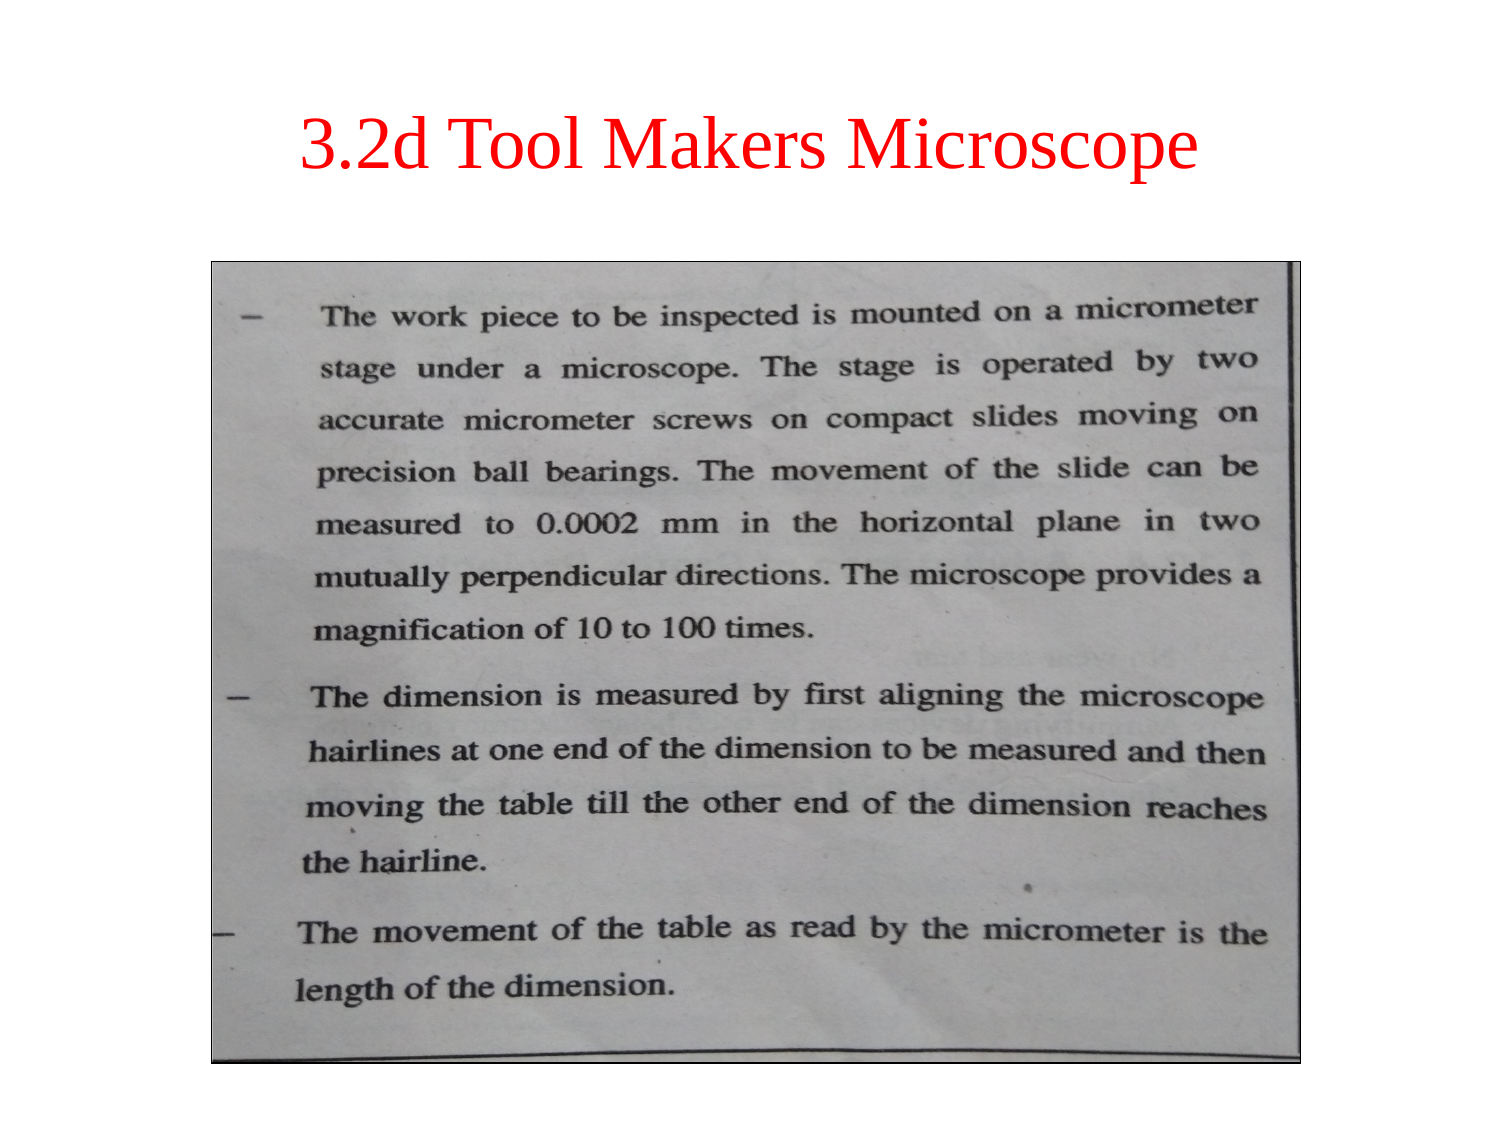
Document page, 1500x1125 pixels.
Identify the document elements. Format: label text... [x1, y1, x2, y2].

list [212, 262, 1301, 1063]
title 3.2d Tool Makers Microscope [75, 45, 1425, 233]
